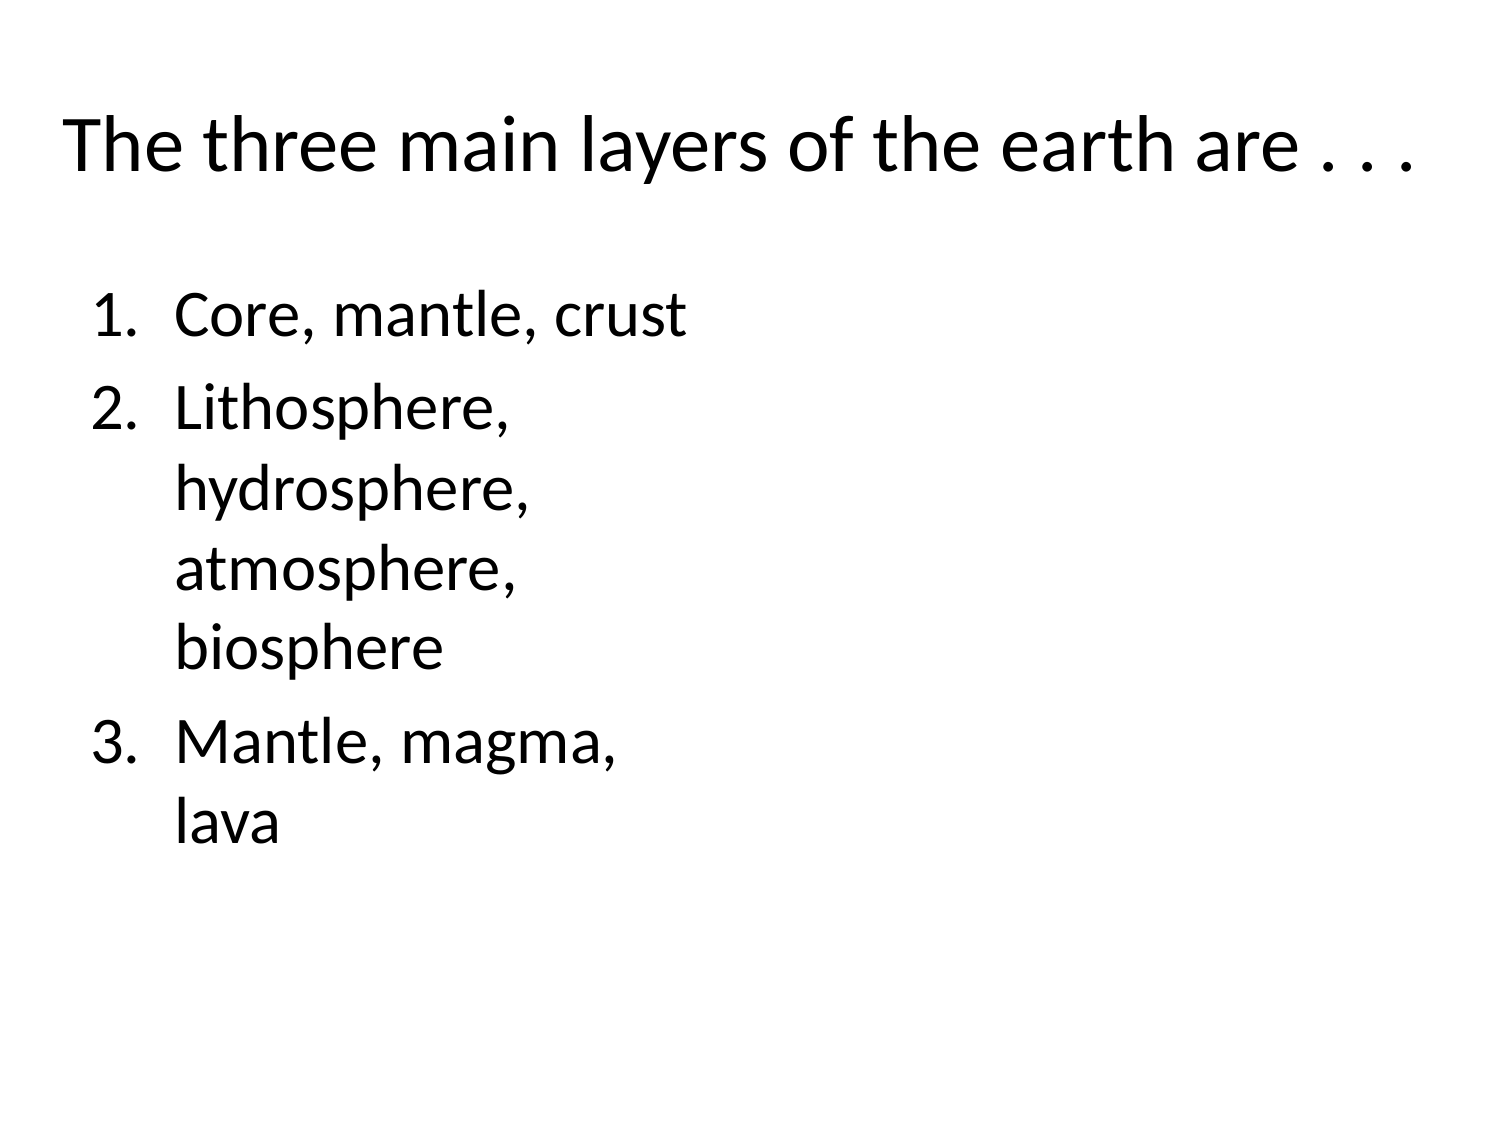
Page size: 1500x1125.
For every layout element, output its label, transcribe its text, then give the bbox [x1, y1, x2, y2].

list Core, mantle, crust Lithosphere, hydrosphere, atmosphere, biosphere Mantle, magma, lava [75, 262, 750, 1005]
title The three main layers of the earth are . . . [24, 45, 1475, 233]
